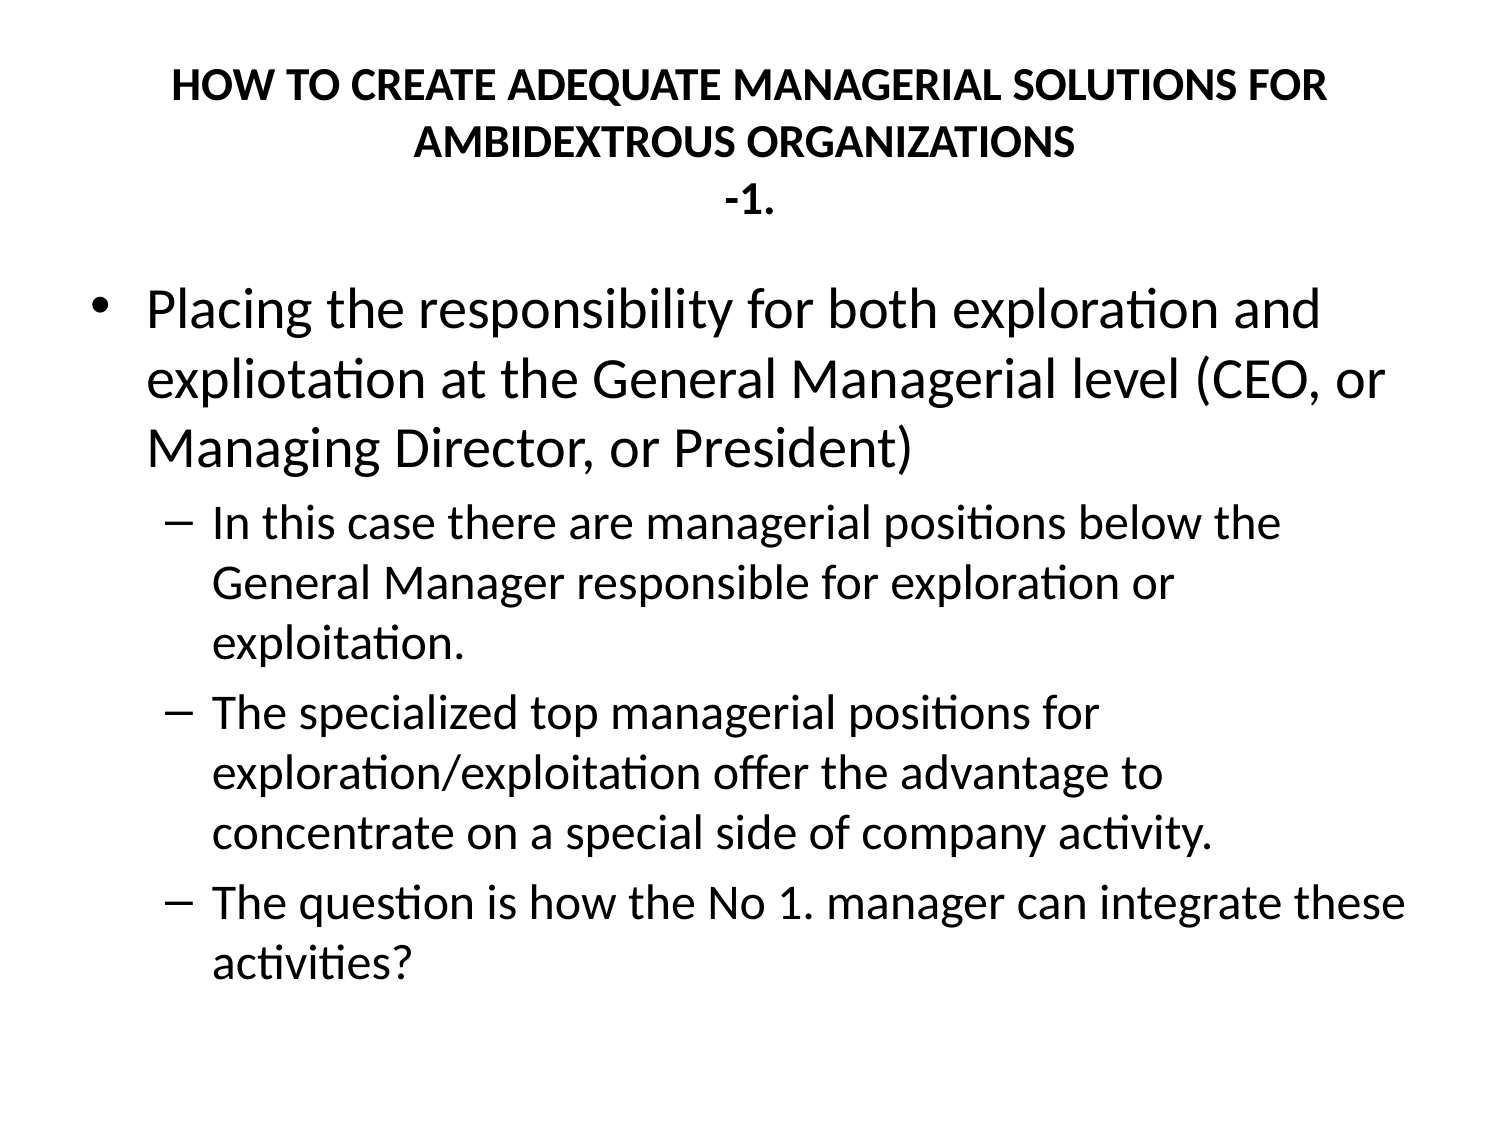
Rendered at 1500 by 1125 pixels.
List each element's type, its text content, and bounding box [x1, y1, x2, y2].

title HOW TO CREATE ADEQUATE MANAGERIAL SOLUTIONS FOR AMBIDEXTROUS ORGANIZATIONS -1. [75, 45, 1425, 233]
list Placing the responsibility for both exploration and expliotation at the General Managerial level (CEO, or Managing Director, or President) In this case there are managerial positions below the General Manager responsible for exploration or exploitation. The specialized top managerial positions for exploration/exploitation offer the advantage to concentrate on a special side of company activity. The question is how the No 1. manager can integrate these activities? [75, 262, 1425, 1005]
